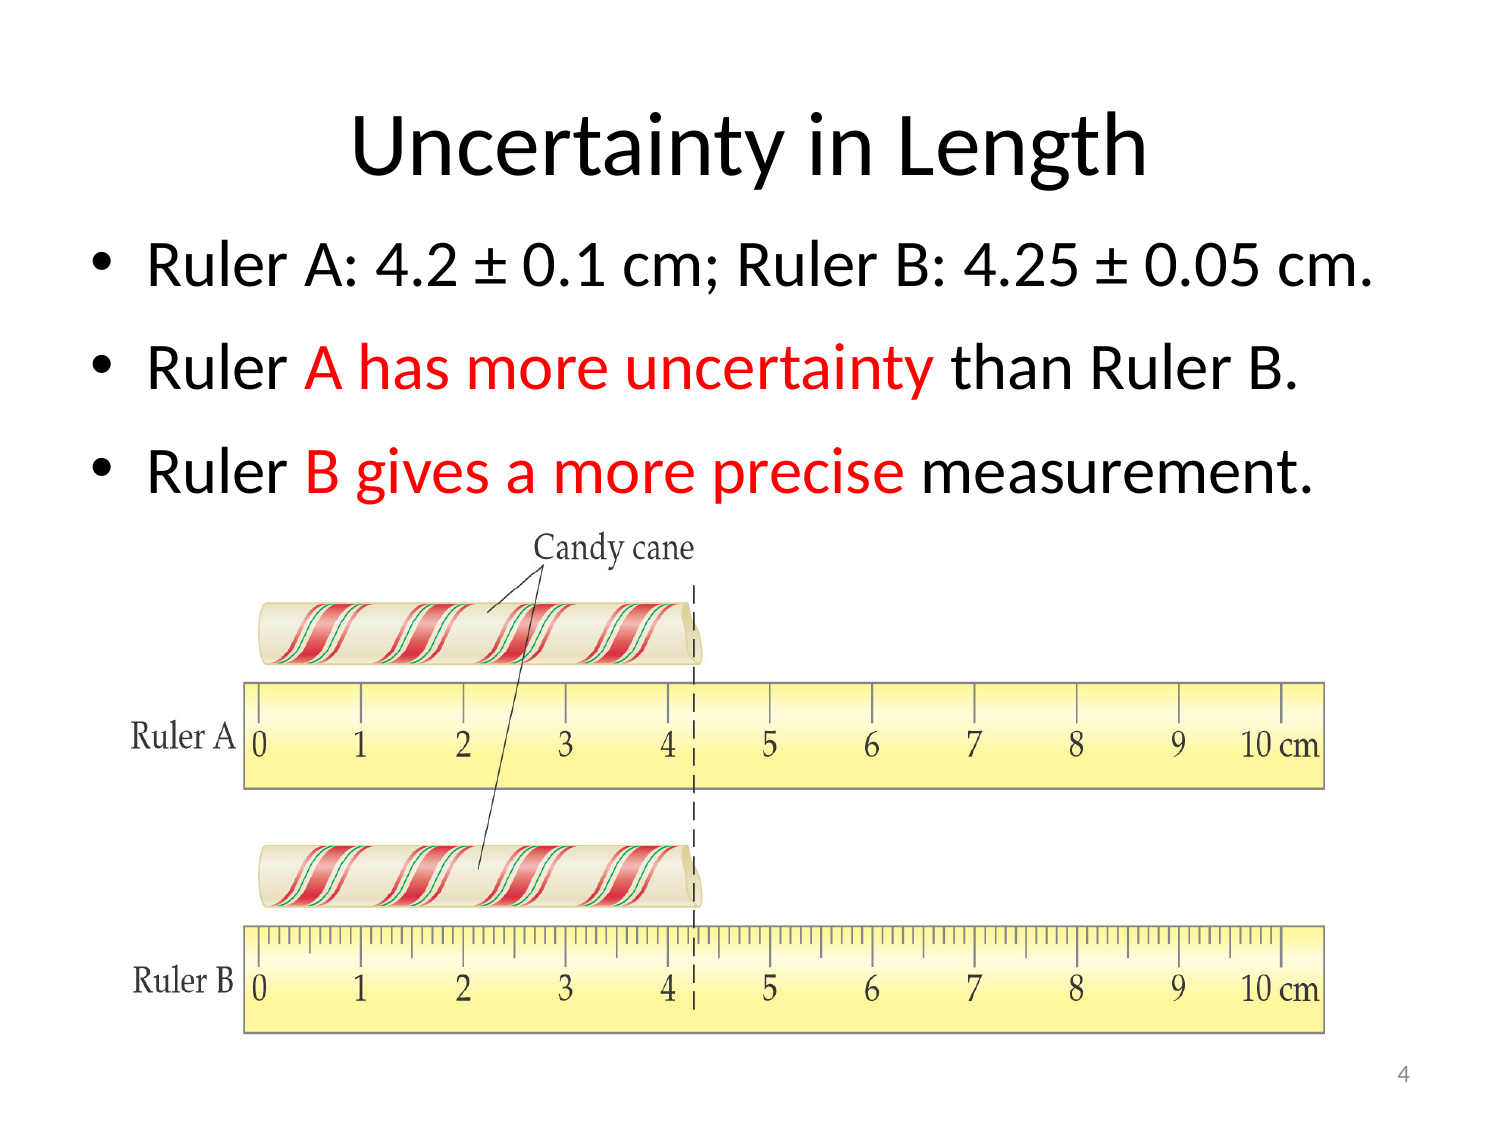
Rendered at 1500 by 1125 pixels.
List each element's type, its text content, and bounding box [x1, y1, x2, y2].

list Ruler A: 4.2 ± 0.1 cm; Ruler B: 4.25 ± 0.05 cm. Ruler A has more uncertainty than Ruler B. Ruler B gives a more precise measurement. [75, 212, 1425, 1005]
title Uncertainty in Length [75, 45, 1425, 212]
picture [124, 524, 1330, 1051]
slide_number 4 [1074, 1042, 1425, 1103]
